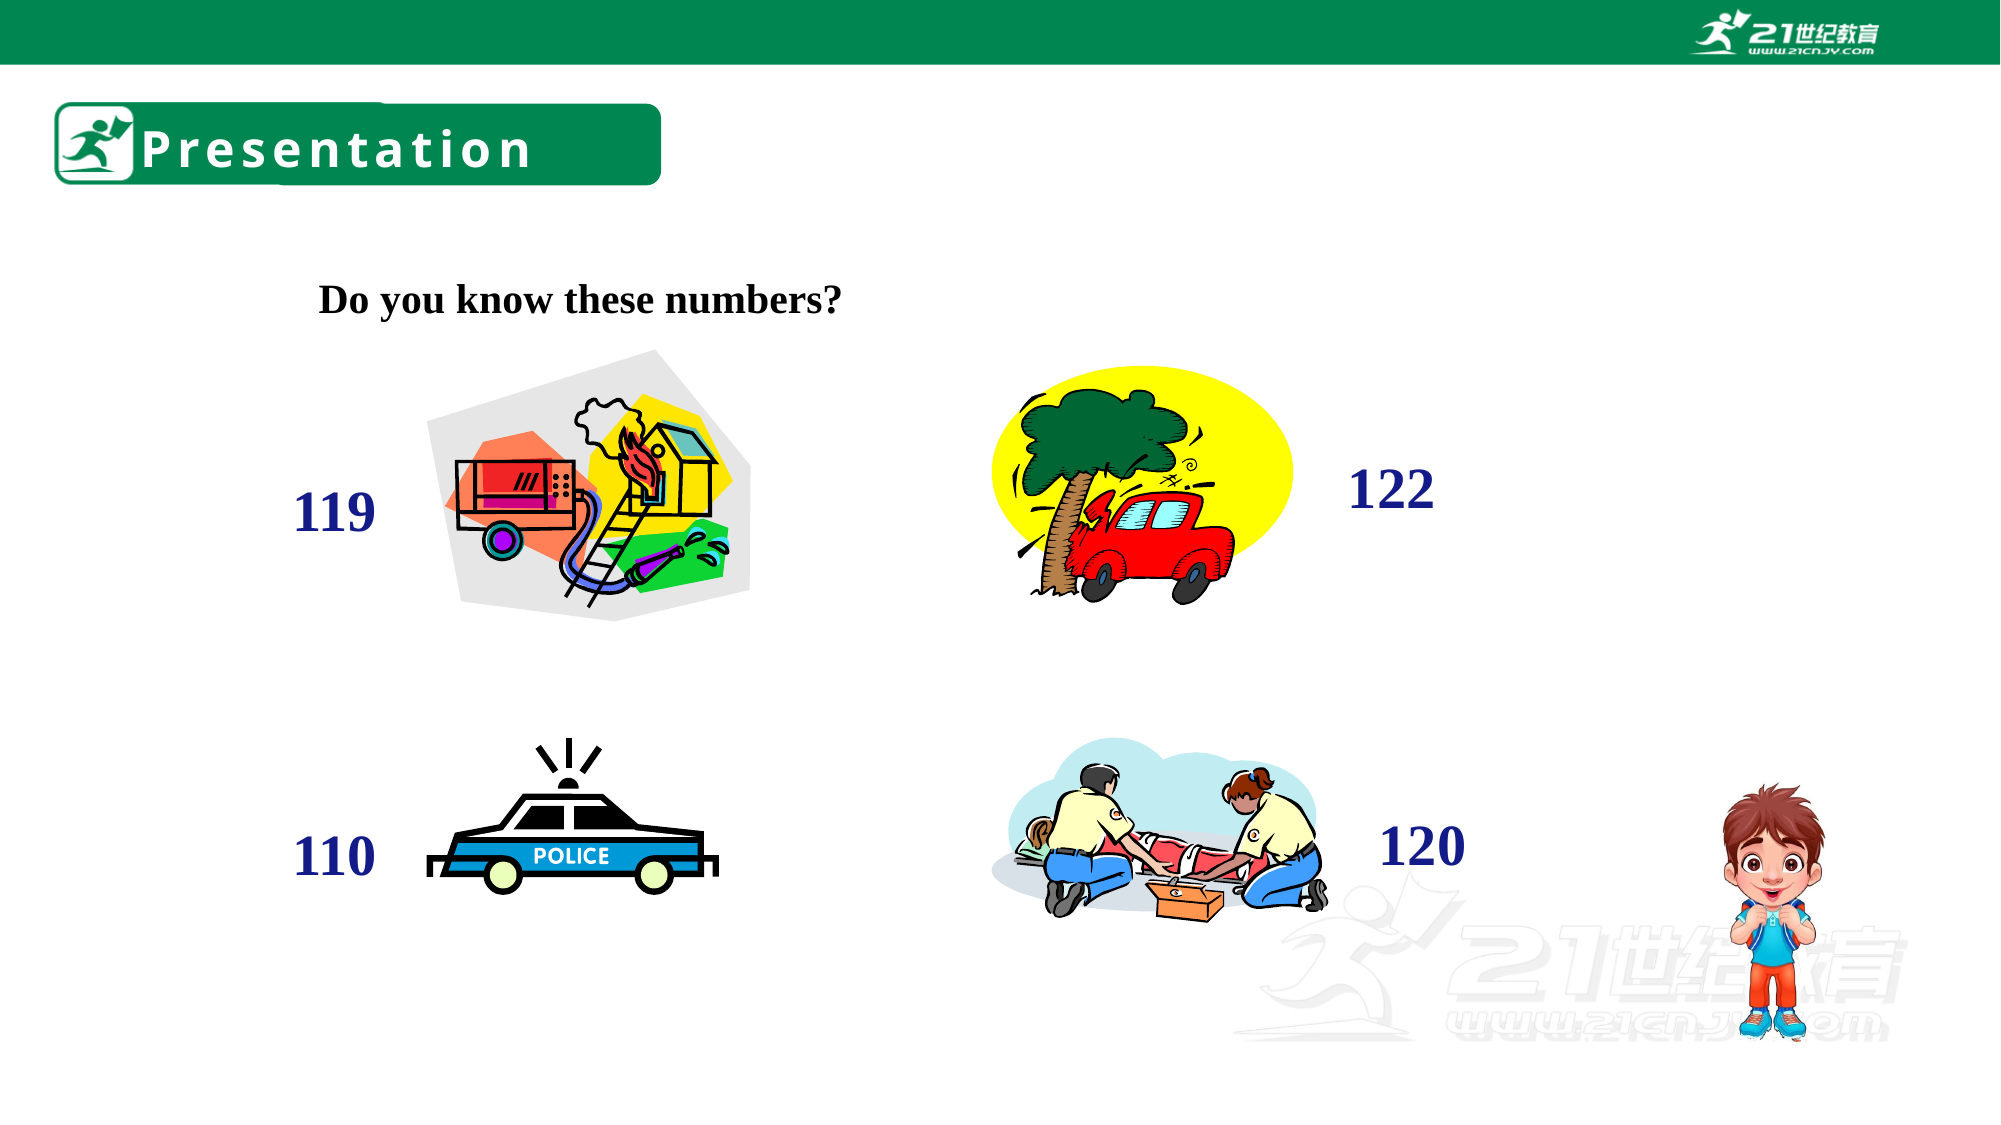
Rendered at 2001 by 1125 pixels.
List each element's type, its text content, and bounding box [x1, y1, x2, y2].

text_box 110 [277, 809, 392, 894]
text_box 120 [1363, 800, 1482, 885]
text_box 119 [277, 465, 409, 551]
text_box 122 [1333, 442, 1451, 528]
title Presentation [125, 89, 691, 206]
text_box Do you know these numbers? [303, 264, 1201, 330]
picture [0, 0, 2001, 1125]
